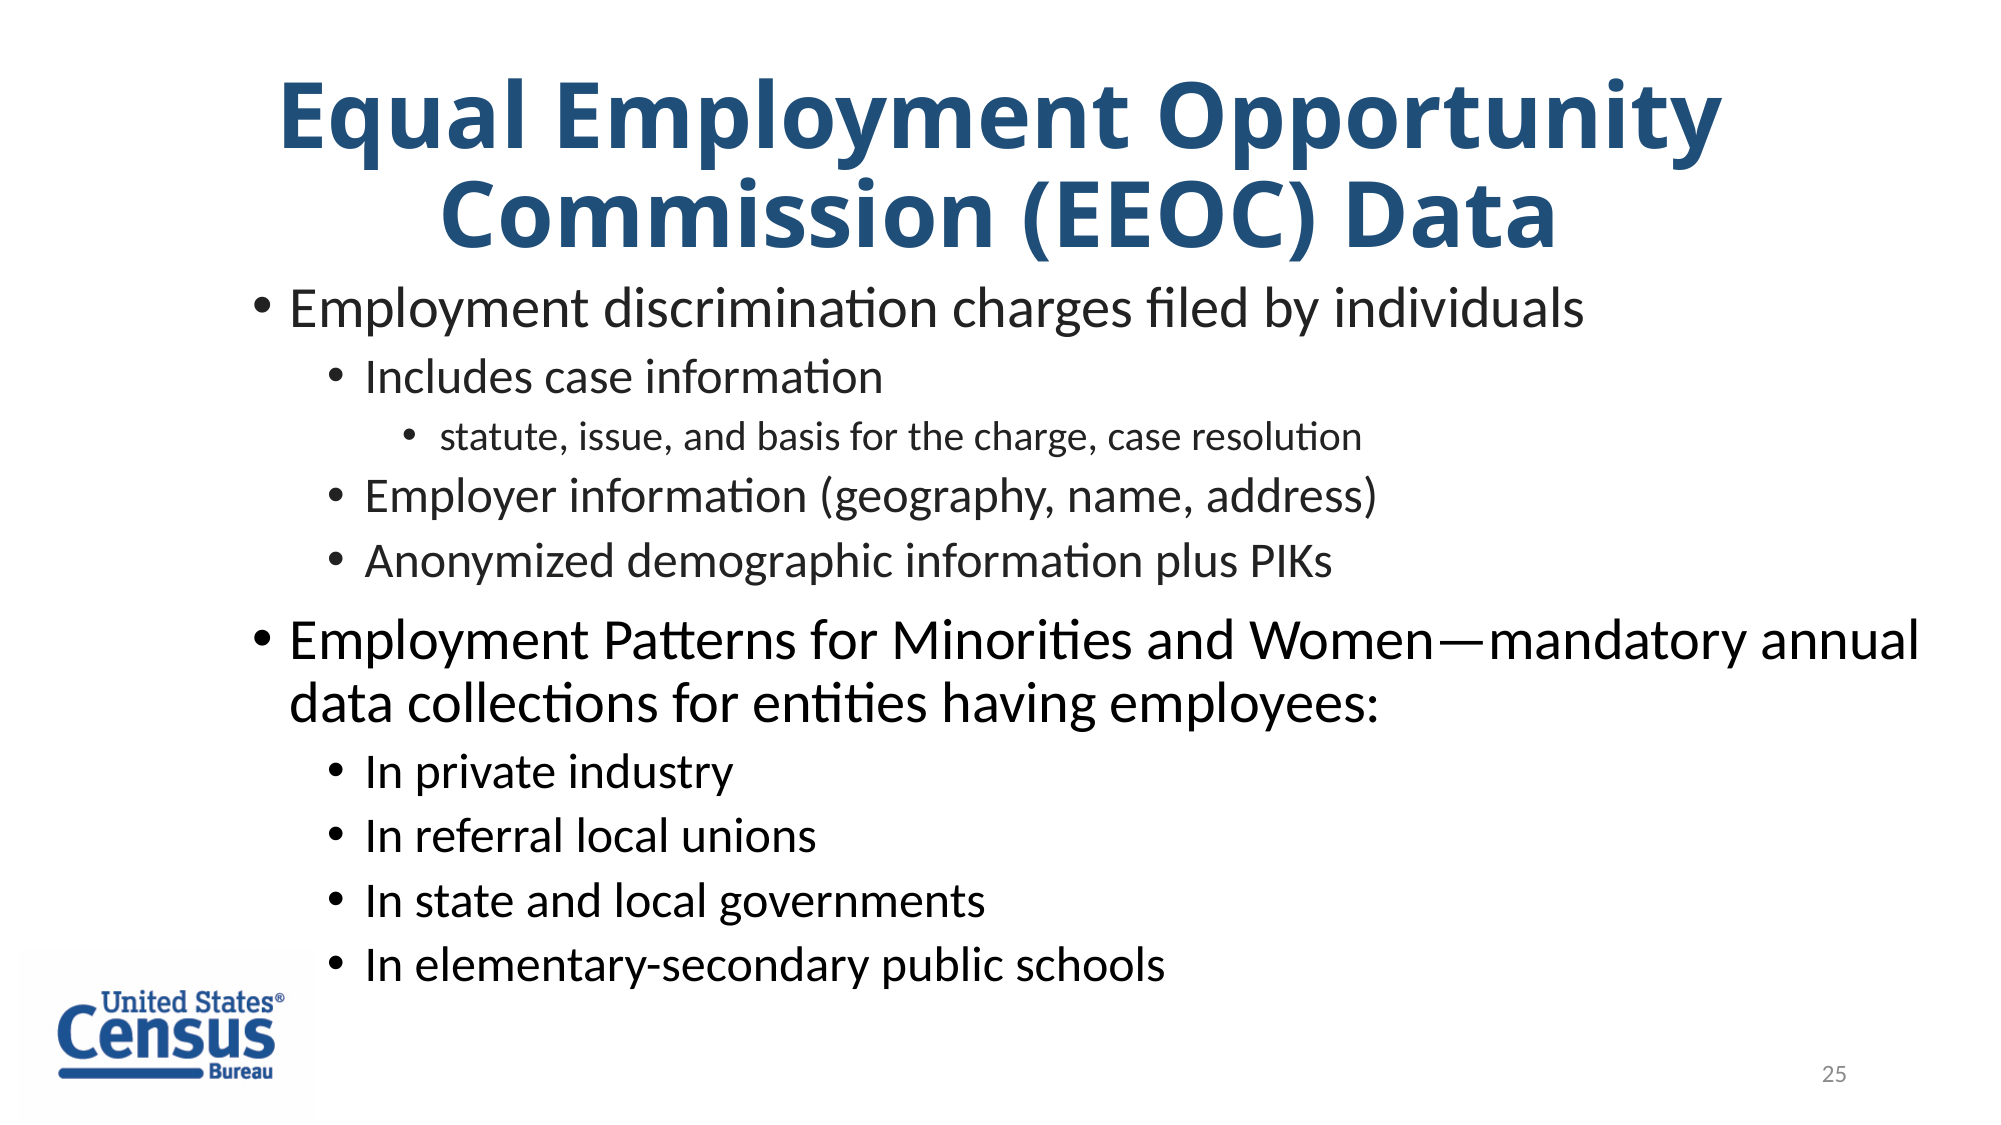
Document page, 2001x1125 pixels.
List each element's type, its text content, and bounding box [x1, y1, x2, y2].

slide_number 25 [1412, 1042, 1863, 1103]
picture [18, 950, 316, 1120]
title Equal Employment Opportunity Commission (EEOC) Data [137, 59, 1863, 278]
list Employment discrimination charges filed by individuals Includes case information statute, issue, and basis for the charge, case resolution Employer information (geography, name, address) Anonymized demographic information plus PIKs Employment Patterns for Minorities and Women—mandatory annual data collections for entities having employees: In private industry In referral local unions In state and local governments In elementary-secondary public schools [236, 269, 1962, 1051]
